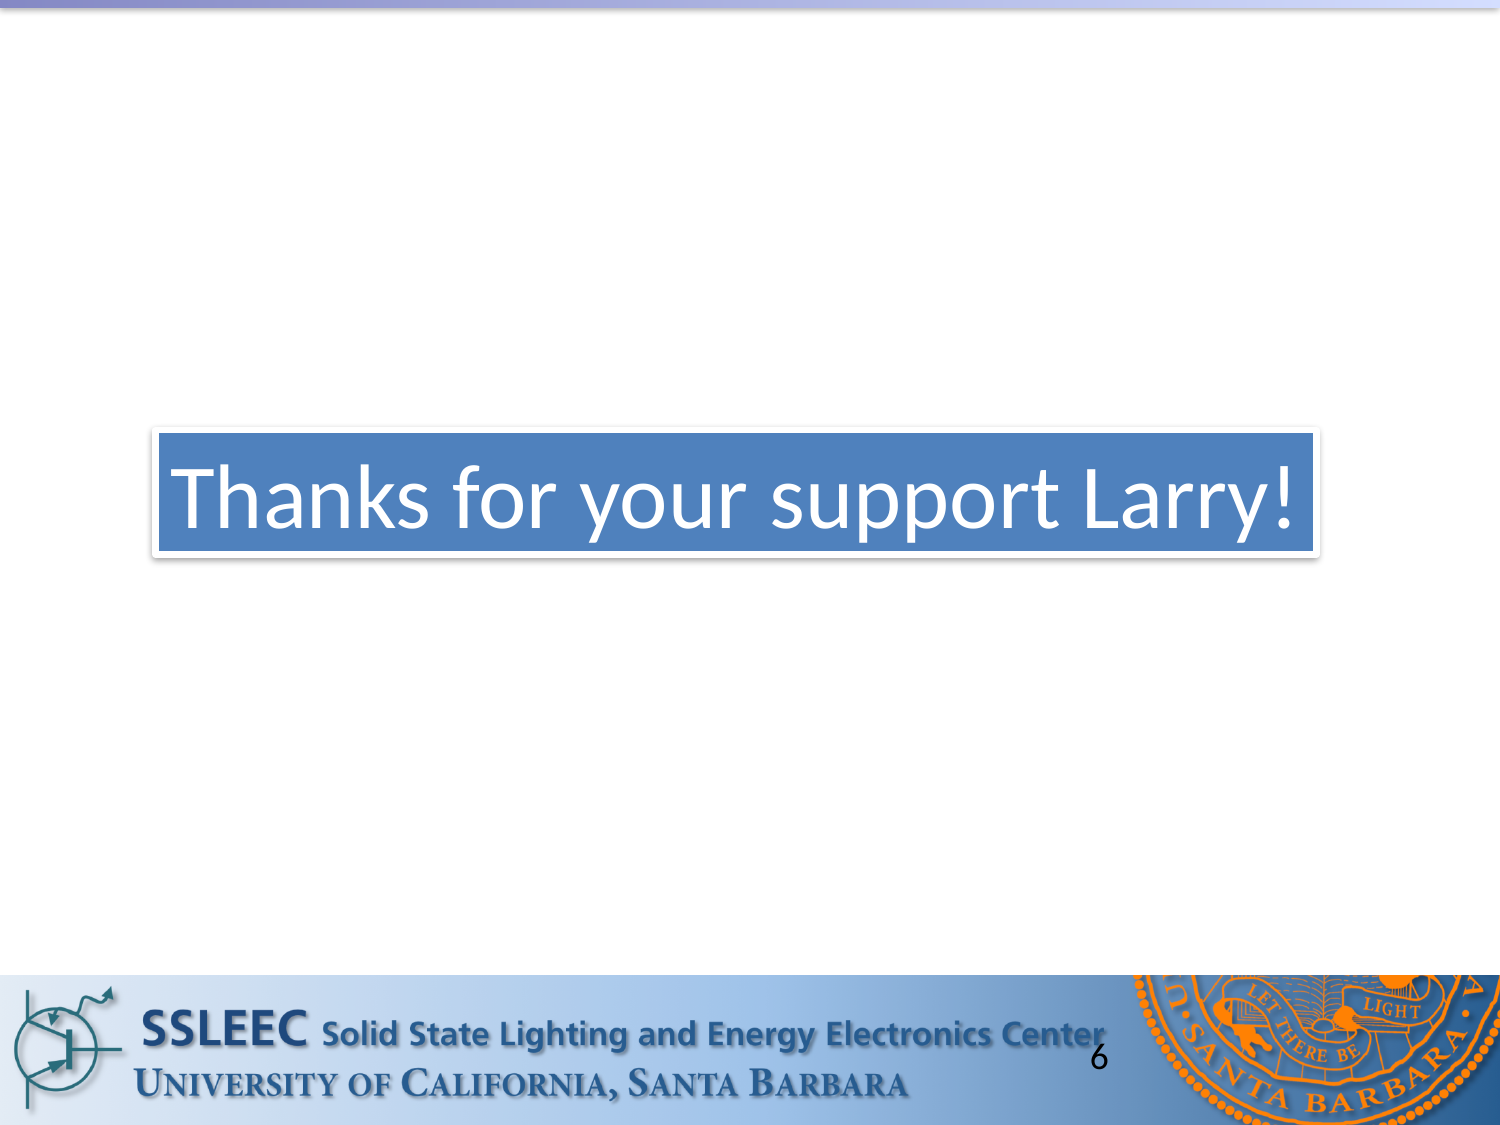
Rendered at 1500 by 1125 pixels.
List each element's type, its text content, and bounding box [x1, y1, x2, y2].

text_box Thanks for your support Larry! [152, 427, 1320, 558]
picture [0, 975, 1500, 1125]
slide_number 6 [1074, 1024, 1425, 1103]
